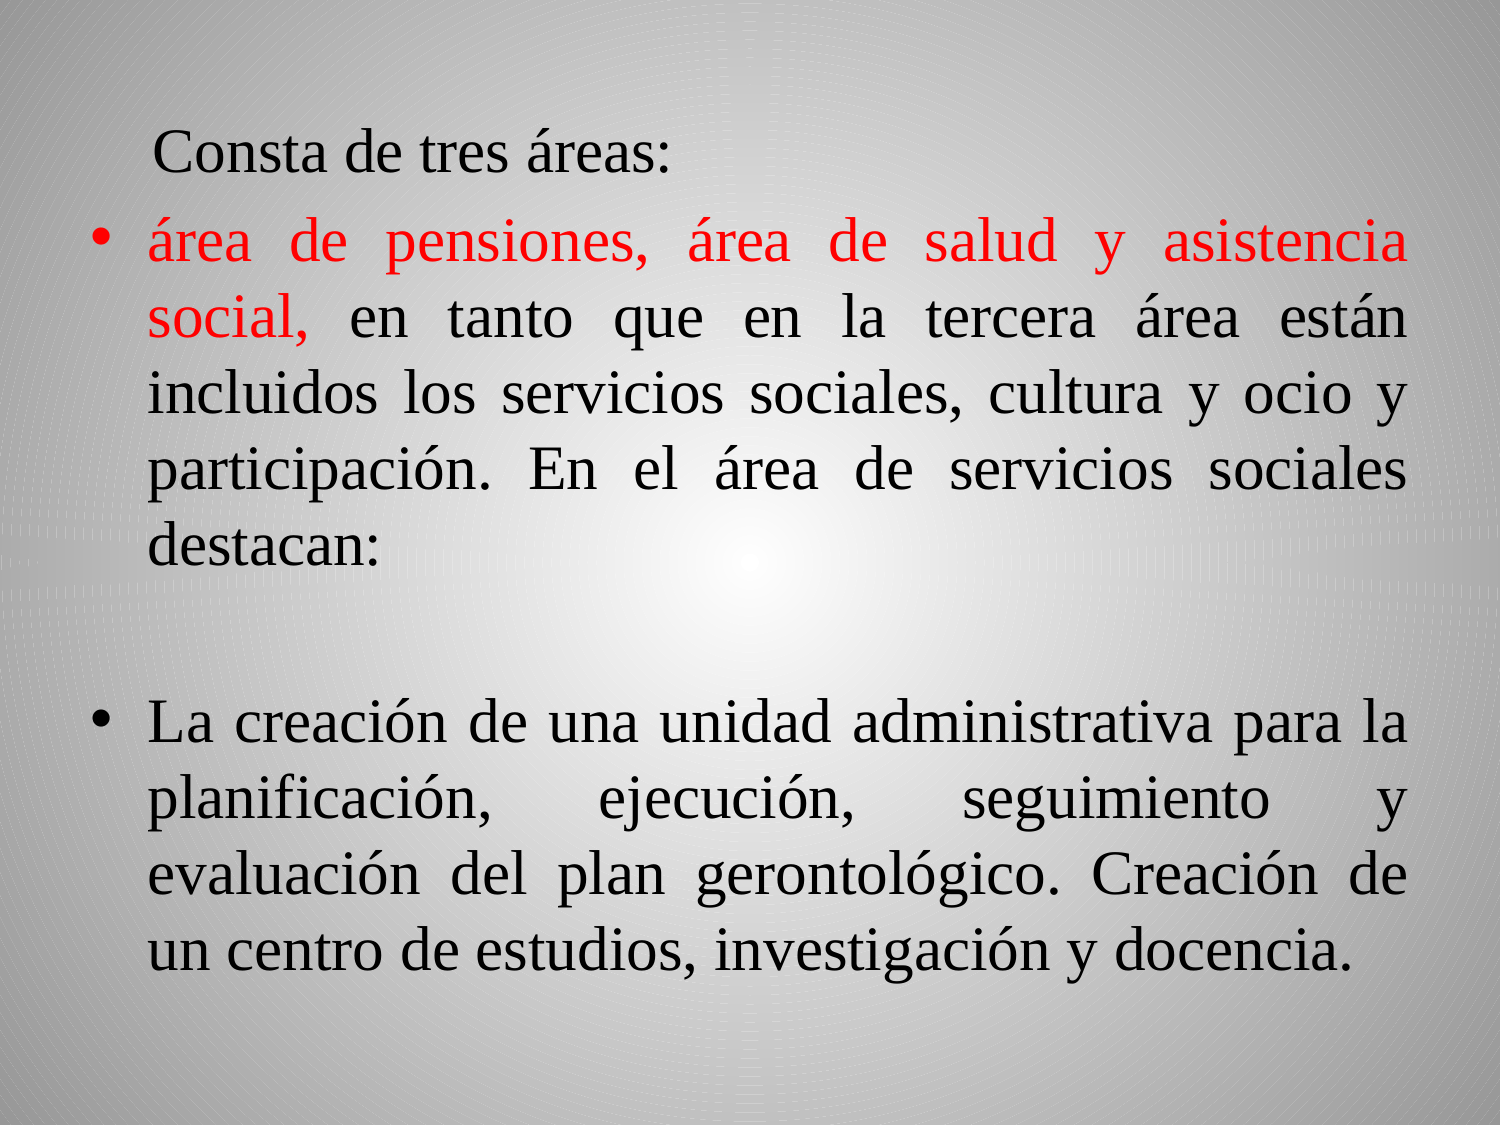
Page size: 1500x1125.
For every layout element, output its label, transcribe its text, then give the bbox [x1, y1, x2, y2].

list Consta de tres áreas: área de pensiones, área de salud y asistencia social, en tanto que en la tercera área están incluidos los servicios sociales, cultura y ocio y participación. En el área de servicios sociales destacan: La creación de una unidad administrativa para la planificación, ejecución, seguimiento y evaluación del plan gerontológico. Creación de un centro de estudios, investigación y docencia. [75, 101, 1425, 1005]
